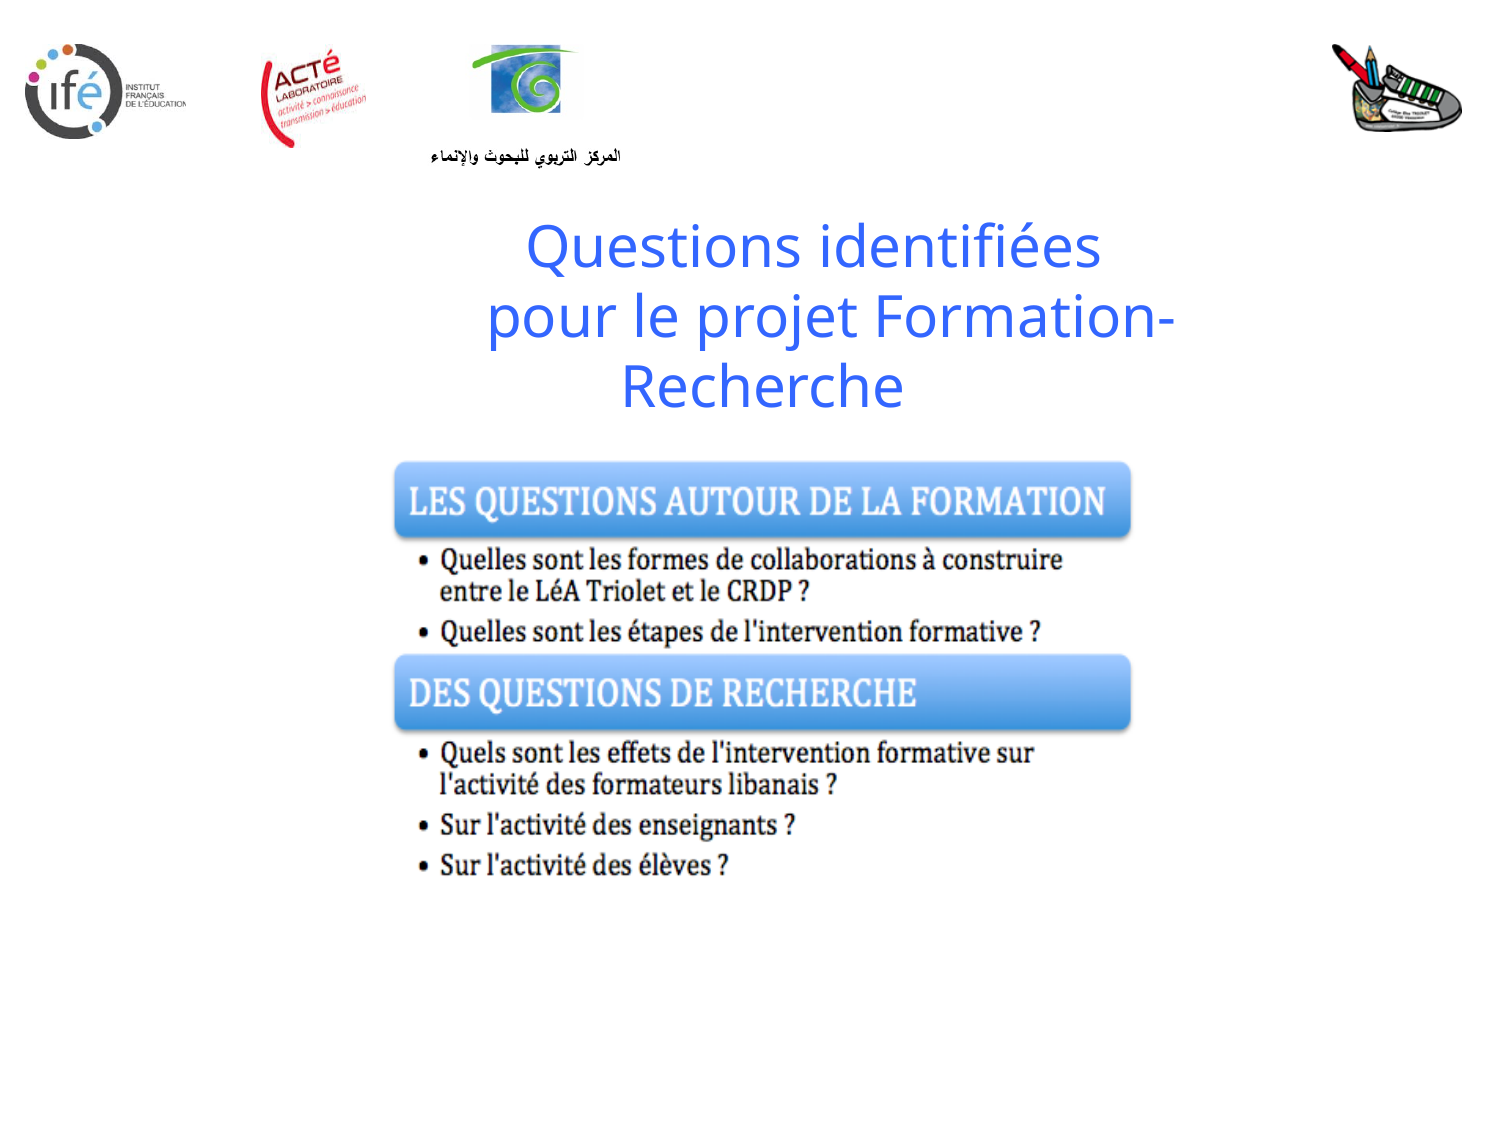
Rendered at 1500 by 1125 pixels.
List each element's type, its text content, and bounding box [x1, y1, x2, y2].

picture [25, 44, 186, 140]
picture [1332, 44, 1462, 132]
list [387, 434, 1142, 897]
title Questions identifiées pour le projet Formation-Recherche [193, 220, 1333, 408]
picture [261, 44, 366, 148]
picture [427, 44, 621, 169]
